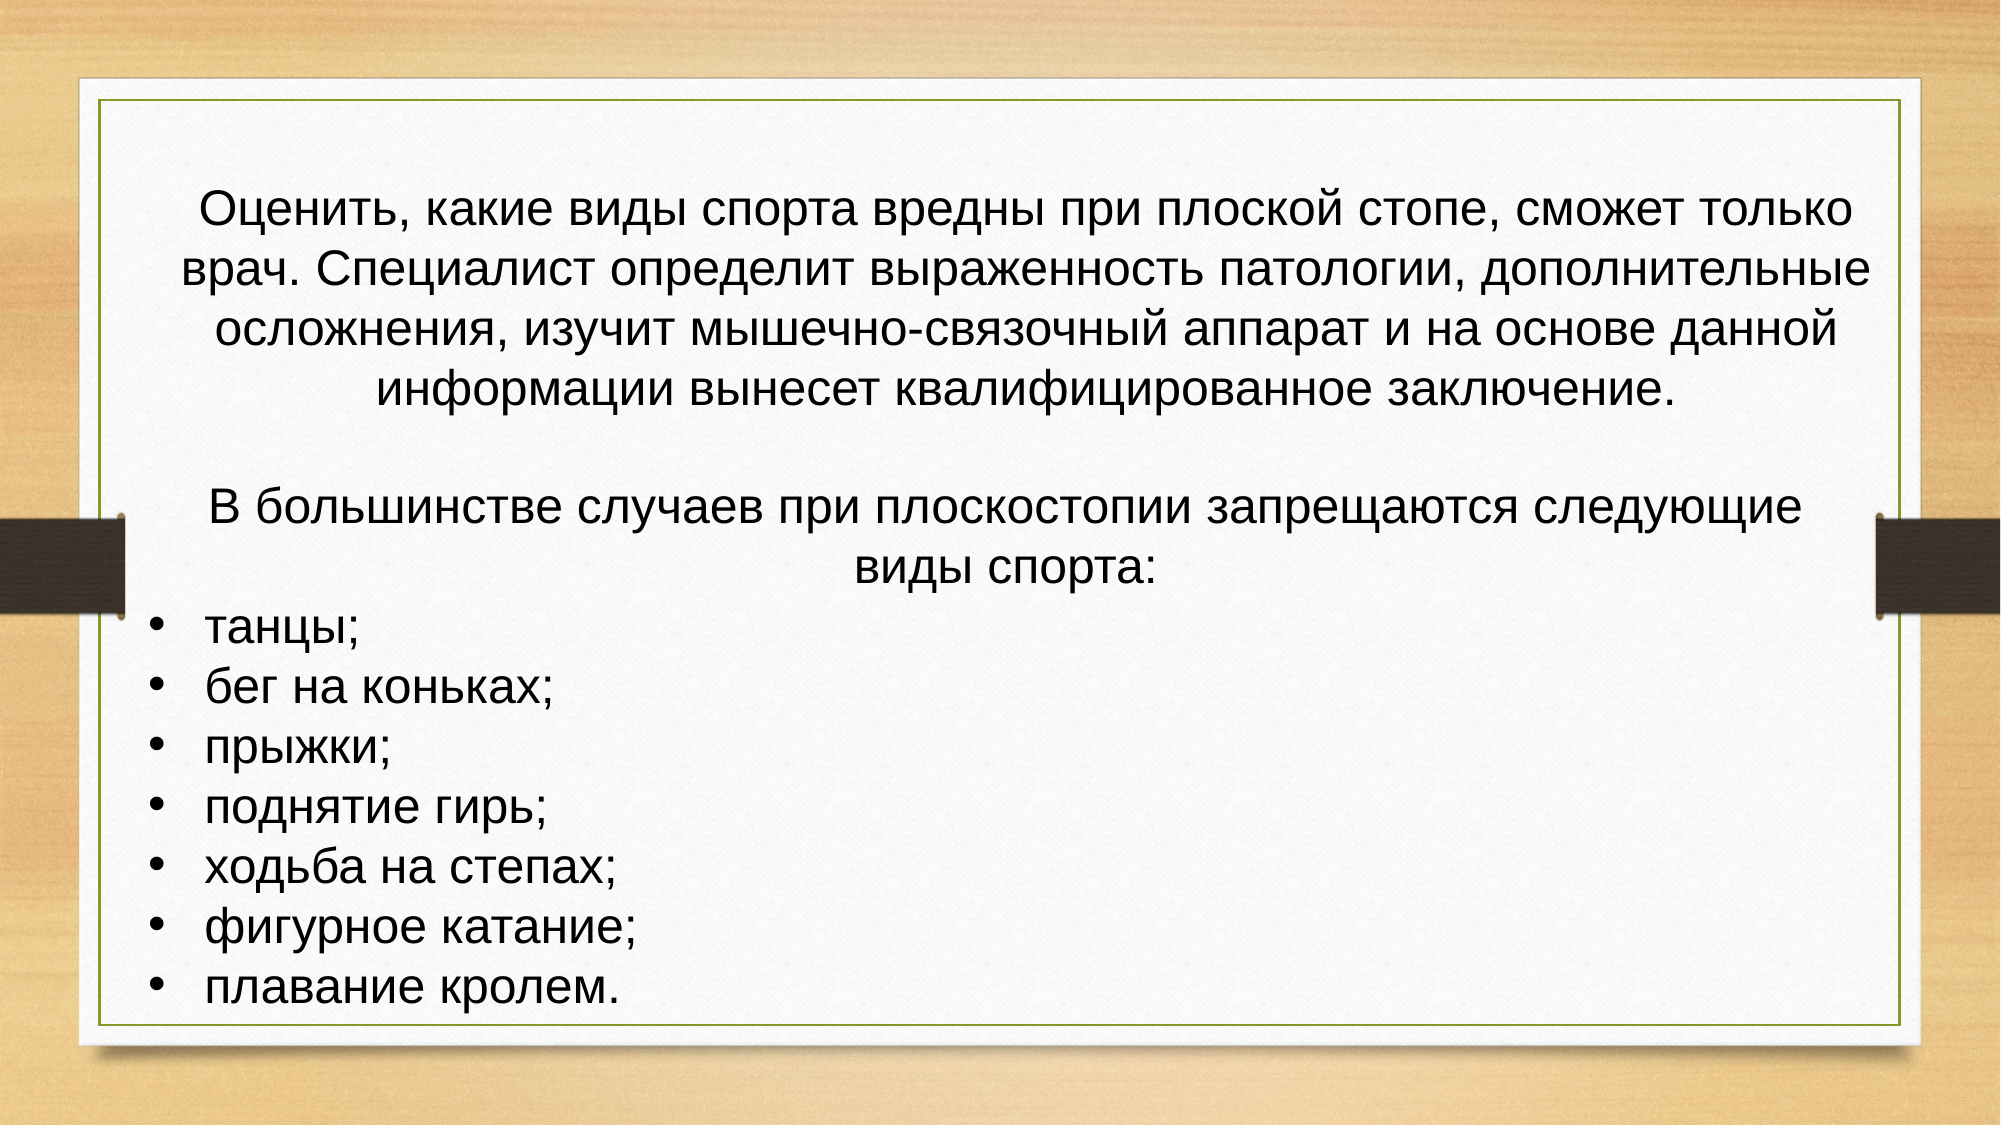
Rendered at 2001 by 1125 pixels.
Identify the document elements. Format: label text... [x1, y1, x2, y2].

text_box Оценить, какие виды спорта вредны при плоской стопе, сможет только врач. Специалист определит выраженность патологии, дополнительные осложнения, изучит мышечно-связочный аппарат и на основе данной информации вынесет квалифицированное заключение. [133, 167, 1920, 423]
text_box В большинстве случаев при плоскостопии запрещаются следующие виды спорта: танцы; бег на коньках; прыжки; поднятие гирь; ходьба на степах; фигурное катание; плавание кролем. [133, 465, 1879, 1021]
picture [0, 0, 2001, 1125]
